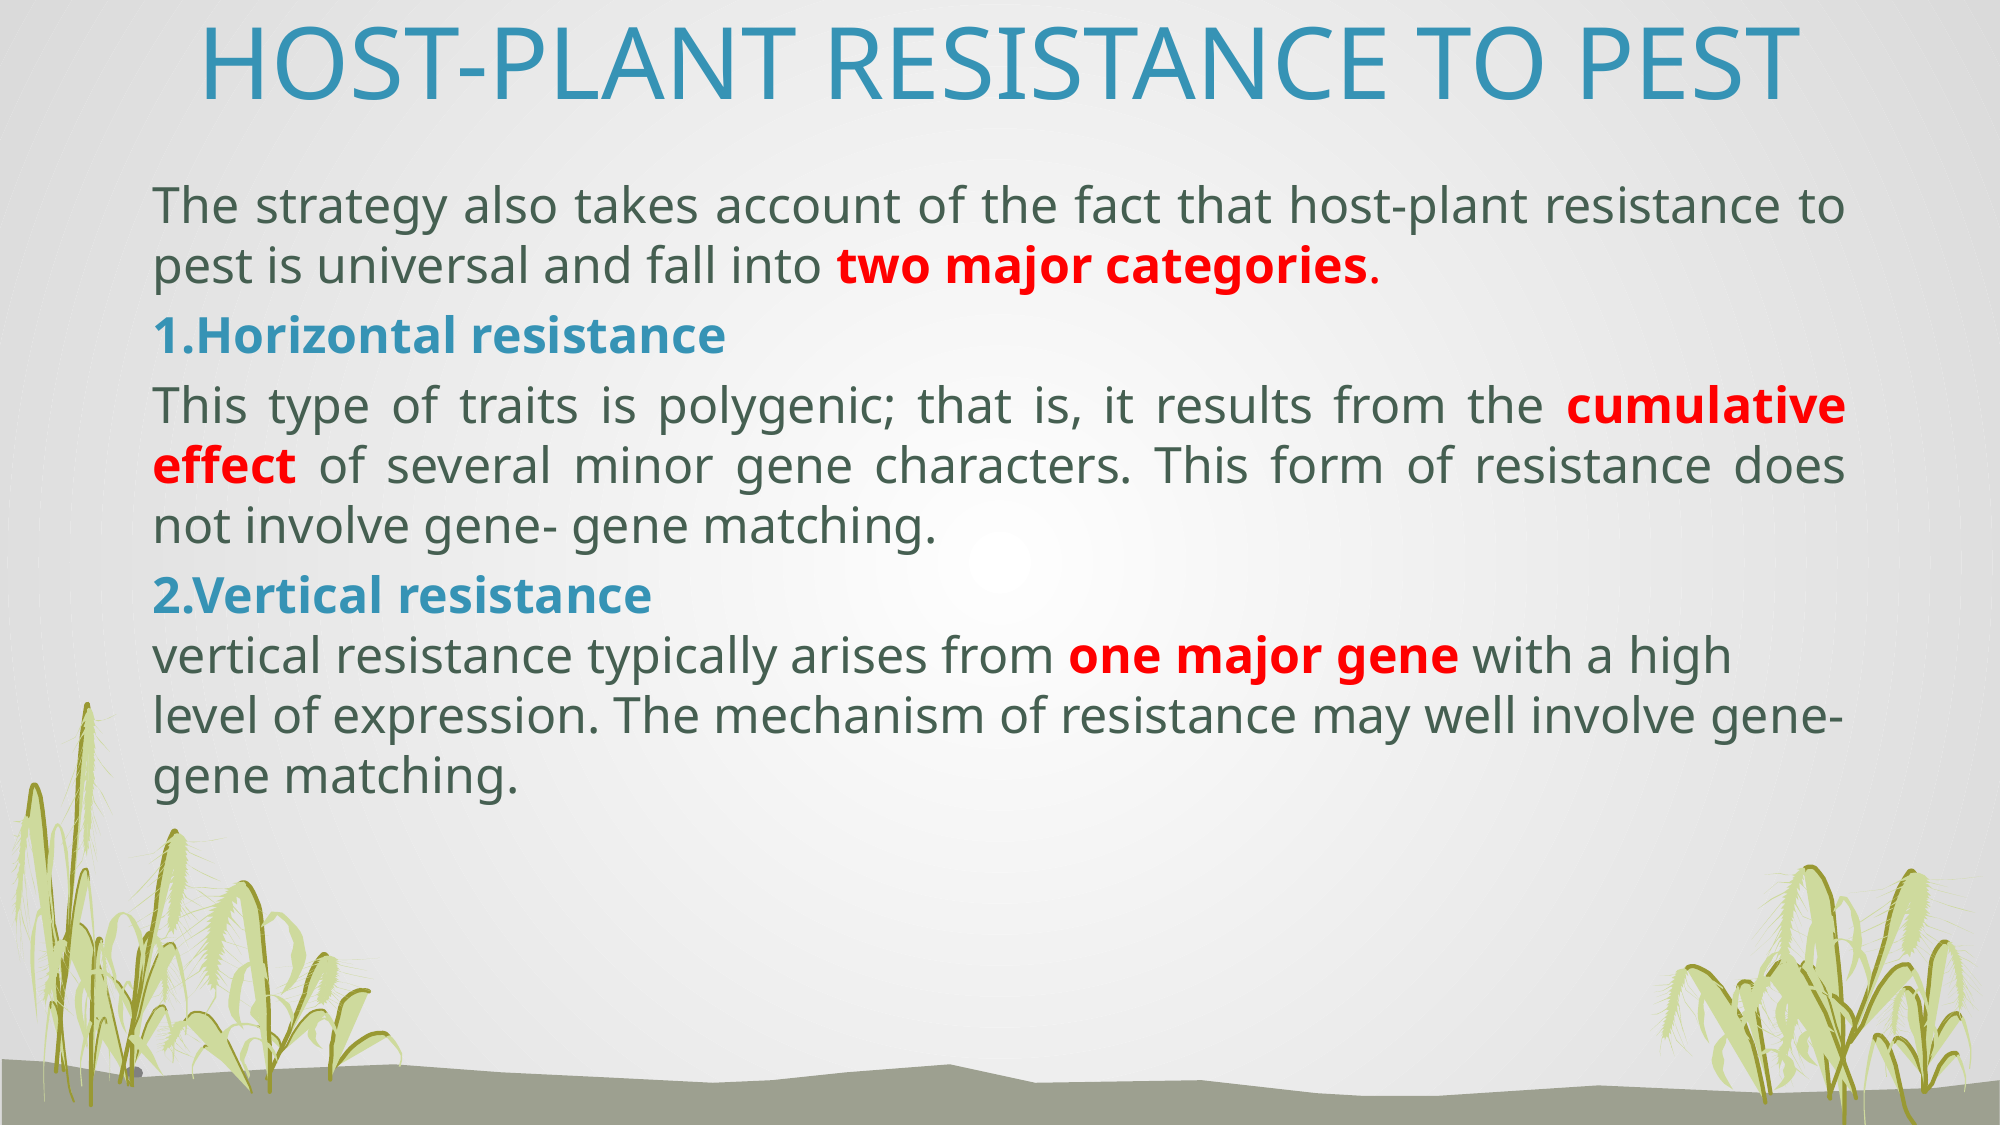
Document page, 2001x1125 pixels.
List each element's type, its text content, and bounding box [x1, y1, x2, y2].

title HOST-PLANT RESISTANCE TO PEST [137, 81, 1863, 128]
list The strategy also takes account of the fact that host-plant resistance to pest is universal and fall into two major categories. 1.Horizontal resistance This type of traits is polygenic; that is, it results from the cumulative effect of several minor gene characters. This form of resistance does not involve gene- gene matching. 2.Vertical resistance vertical resistance typically arises from one major gene with a high level of expression. The mechanism of resistance may well involve gene- gene matching. [137, 166, 1863, 1073]
